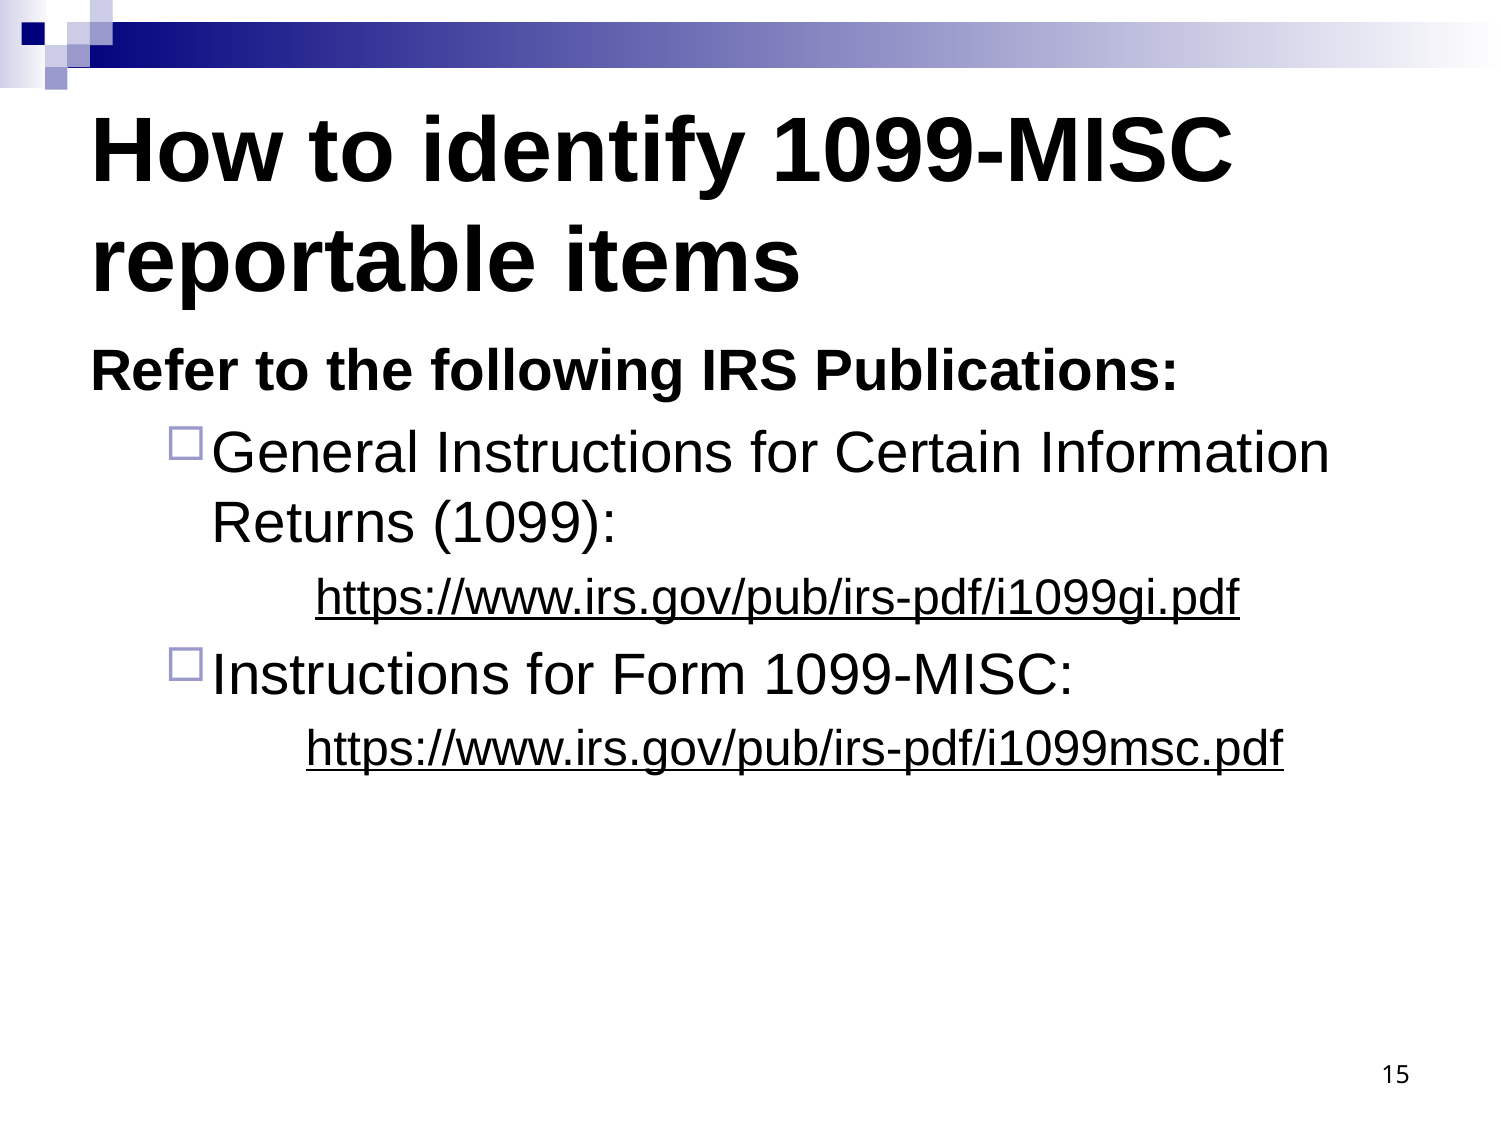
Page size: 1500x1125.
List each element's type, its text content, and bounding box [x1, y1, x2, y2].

title How to identify 1099-MISC reportable items [74, 87, 1426, 313]
slide_number 15 [1074, 1024, 1426, 1101]
list Refer to the following IRS Publications: General Instructions for Certain Information Returns (1099): https://www.irs.gov/pub/irs-pdf/i1099gi.pdf Instructions for Form 1099-MISC: https://www.irs.gov/pub/irs-pdf/i1099msc.pdf [74, 324, 1426, 963]
